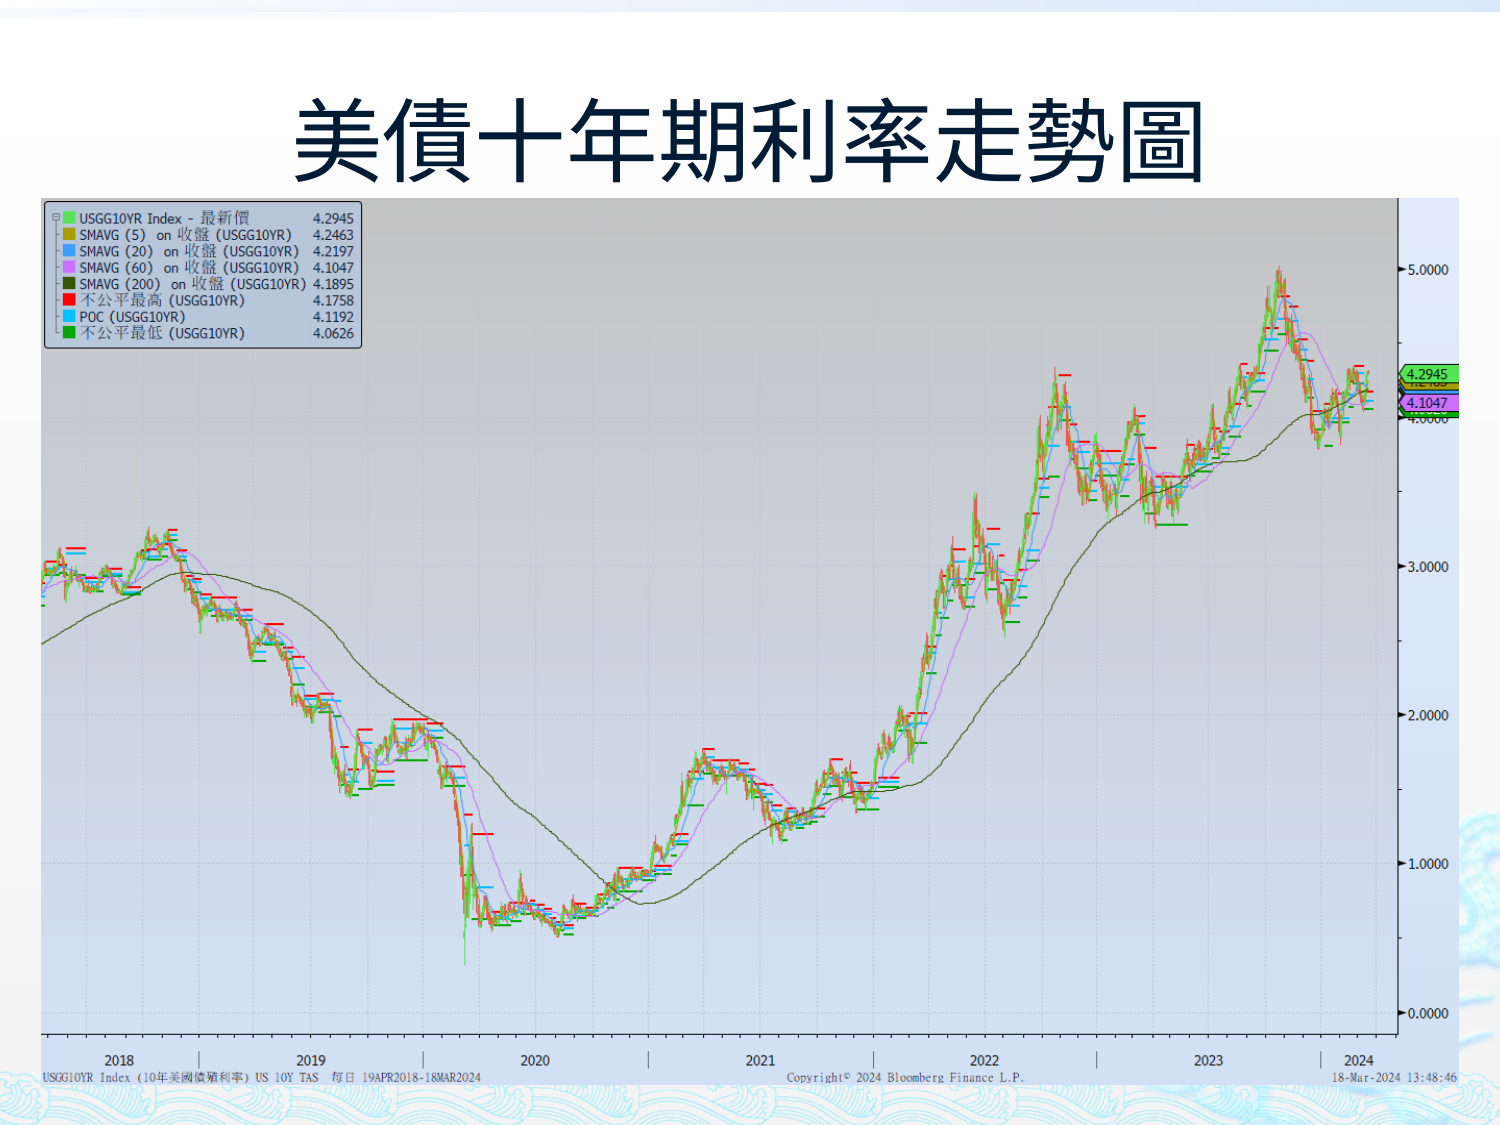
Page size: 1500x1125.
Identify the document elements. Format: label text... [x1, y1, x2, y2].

picture [40, 198, 1460, 1086]
title 美債十年期利率走勢圖 [75, 45, 1425, 198]
